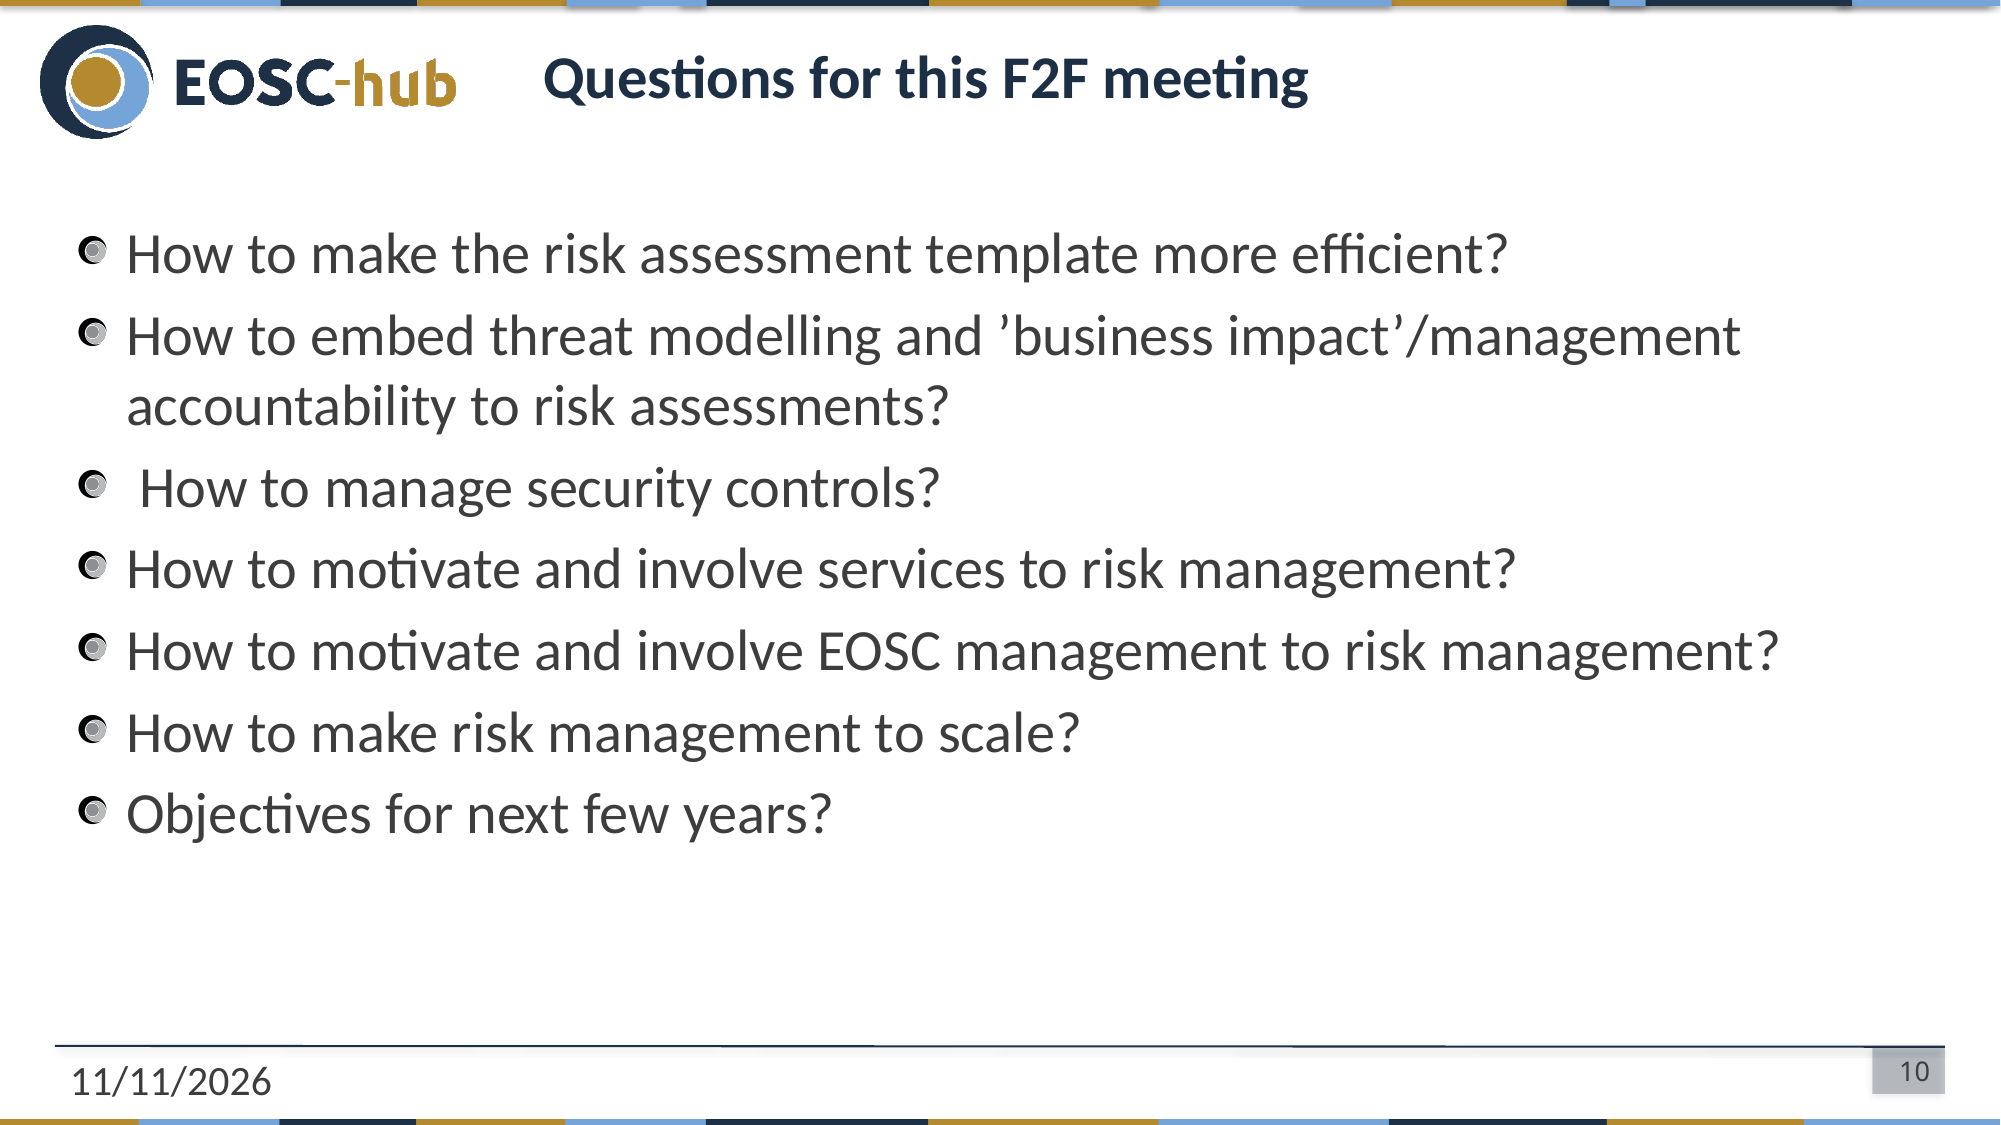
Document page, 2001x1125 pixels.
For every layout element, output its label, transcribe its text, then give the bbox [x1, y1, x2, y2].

picture [17, 19, 479, 144]
picture [69, 626, 111, 668]
picture [0, 1119, 2000, 1125]
picture [69, 311, 111, 353]
picture [69, 463, 111, 505]
title Questions for this F2F meeting [528, 30, 1946, 120]
picture [69, 229, 111, 271]
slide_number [55, 1046, 522, 1094]
picture [69, 708, 111, 750]
picture [69, 544, 111, 586]
picture [69, 789, 111, 831]
list How to make the risk assessment template more efficient? How to embed threat modelling and ’business impact’/management accountability to risk assessments? How to manage security controls? How to motivate and involve services to risk management? How to motivate and involve EOSC management to risk management? How to make risk management to scale? Objectives for next few years? [55, 208, 1945, 1005]
slide_number 10 [1433, 1046, 1945, 1094]
